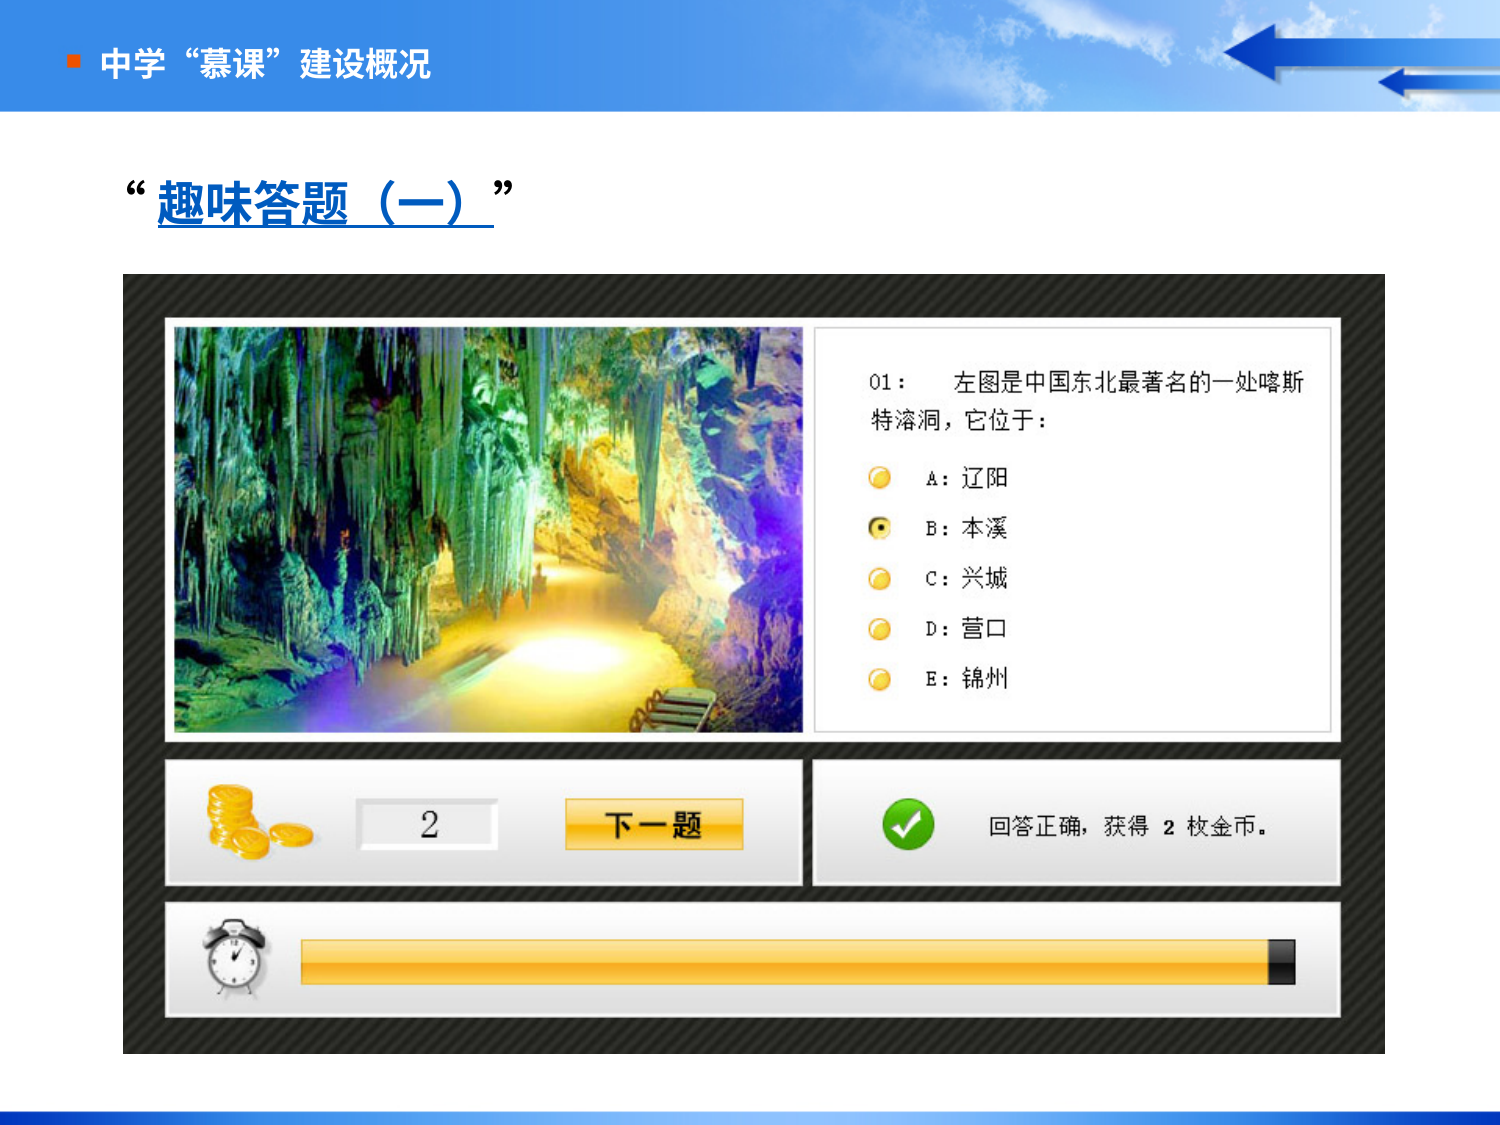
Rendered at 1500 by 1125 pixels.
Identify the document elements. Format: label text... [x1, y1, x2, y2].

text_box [83, 172, 1386, 1054]
text_box 中学“慕课”建设概况 [85, 35, 475, 91]
picture [0, 0, 1500, 1125]
